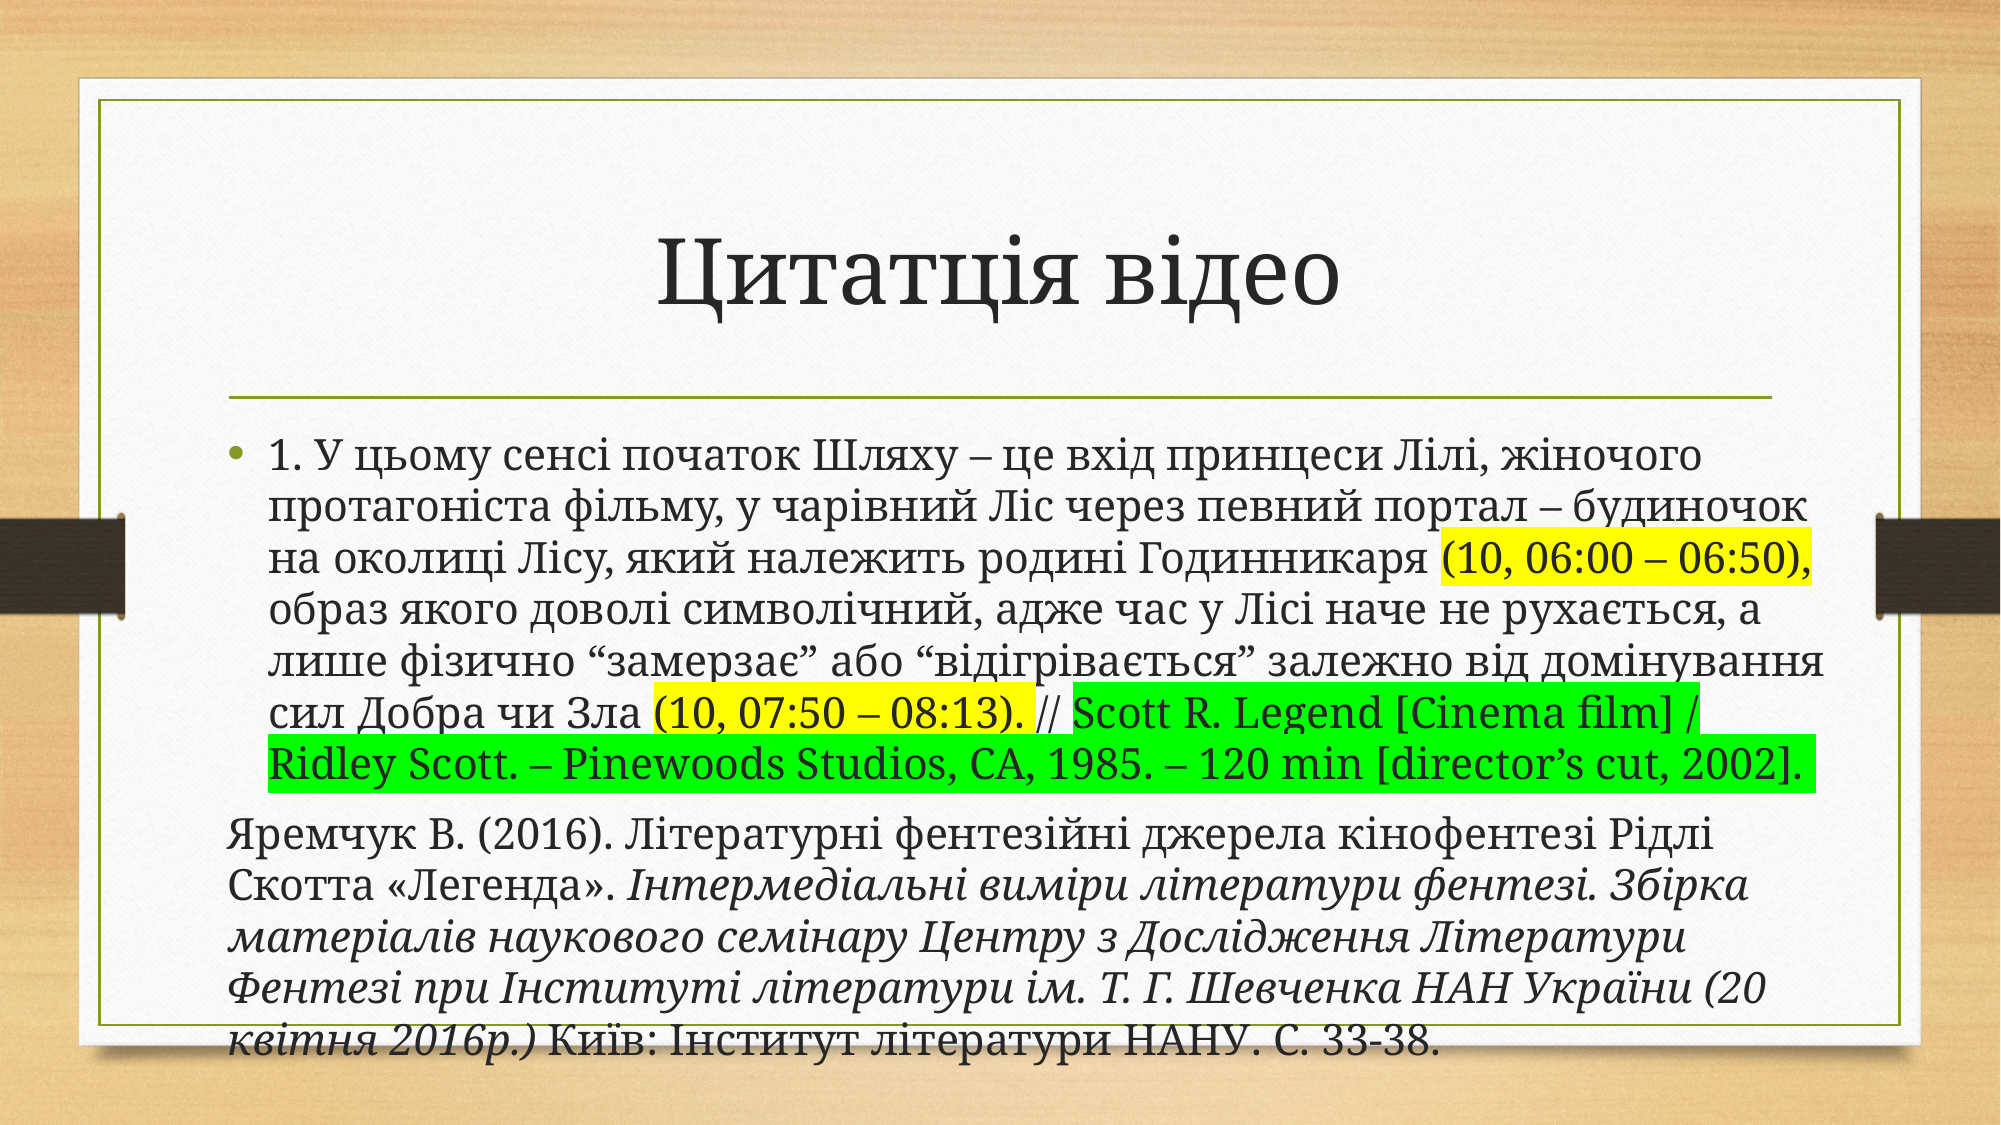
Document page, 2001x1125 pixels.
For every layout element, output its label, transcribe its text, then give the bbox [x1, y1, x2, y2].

title Цитатція відео [212, 161, 1788, 375]
picture [0, 0, 2001, 1125]
list 1. У цьому сенсі початок Шляху – це вхід принцеси Лілі, жіночого протагоніста фільму, у чарівний Ліс через певний портал – будиночок на околиці Лісу, який належить родині Годинникаря (10, 06:00 – 06:50), образ якого доволі символічний, адже час у Лісі наче не рухається, а лише фізично “замерзає” або “відігрівається” залежно від домінування сил Добра чи Зла (10, 07:50 – 08:13). // Scott R. Legend [Cinema film] / Ridley Scott. – Pinewoods Studios, CA, 1985. – 120 min [director’s cut, 2002]. Яремчук В. (2016). Літературні фентезійні джерела кінофентезі Рідлі Скотта «Легенда». Інтермедіальні виміри літератури фентезі. Збірка матеріалів наукового семінару Центру з Дослідження Літератури Фентезі при Інституті літератури ім. Т. Г. Шевченка НАН України (20 квітня 2016р.) Київ: Інститут літератури НАНУ. С. 33-38. [212, 419, 1846, 1104]
